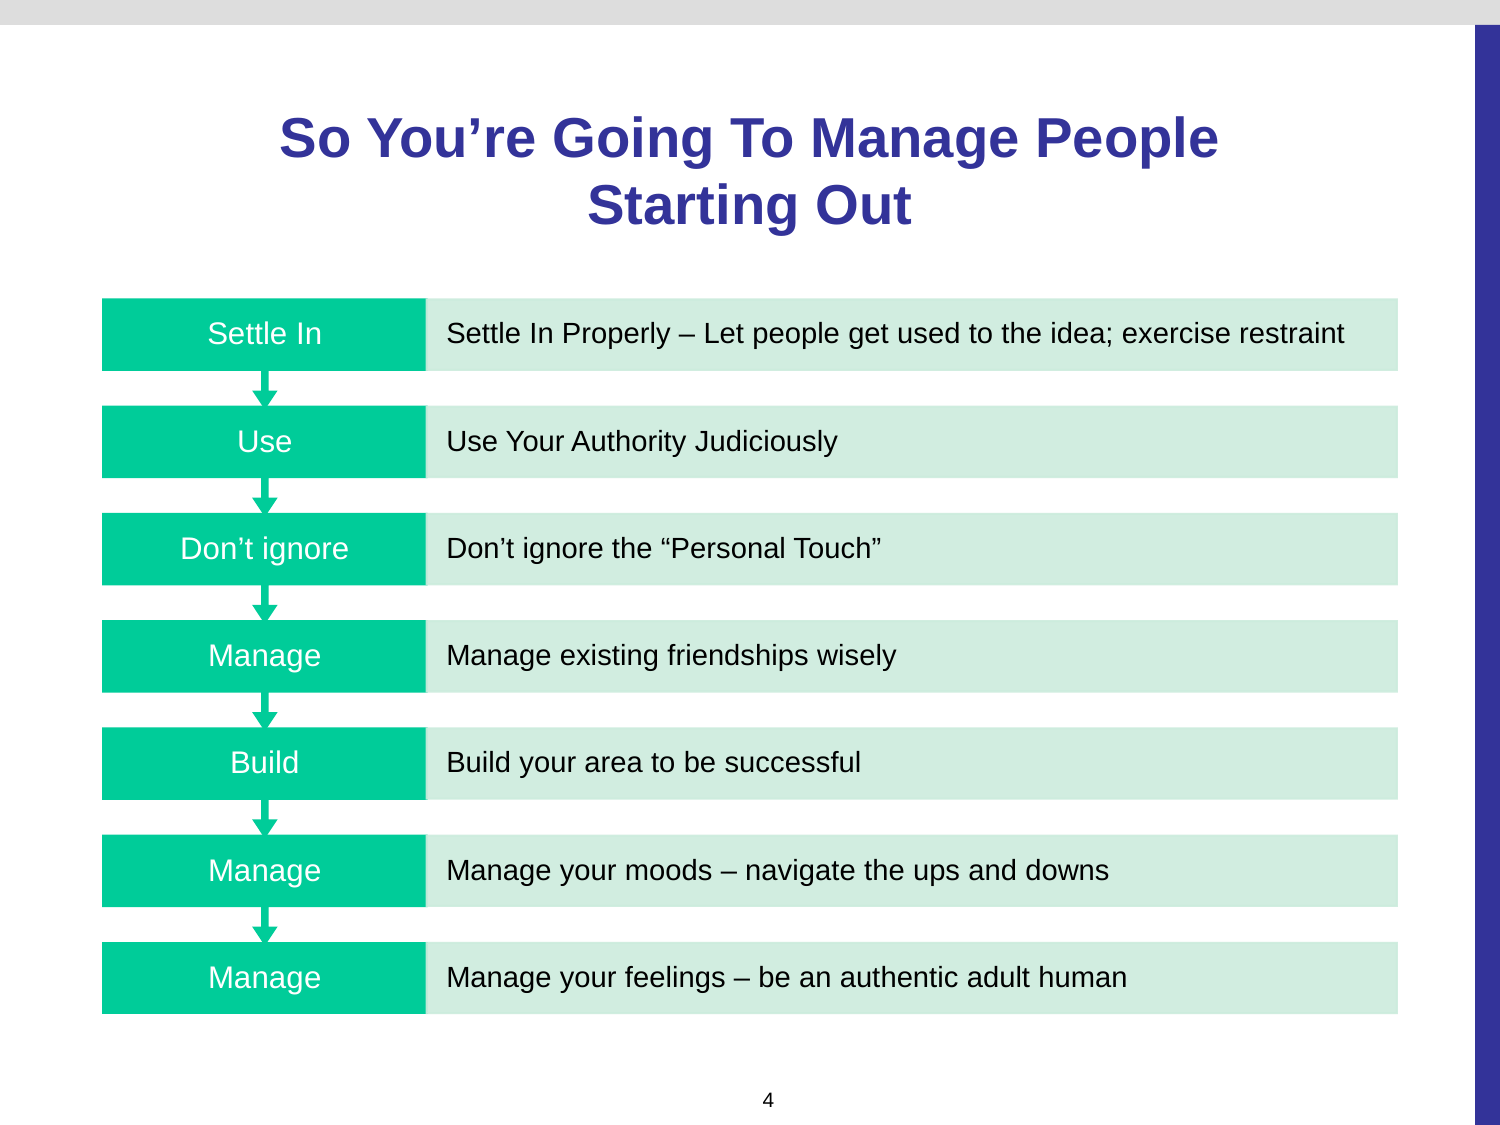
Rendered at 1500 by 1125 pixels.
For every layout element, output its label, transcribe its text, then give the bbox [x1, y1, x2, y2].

title So You’re Going To Manage People Starting Out [103, 59, 1397, 278]
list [103, 299, 1397, 1014]
